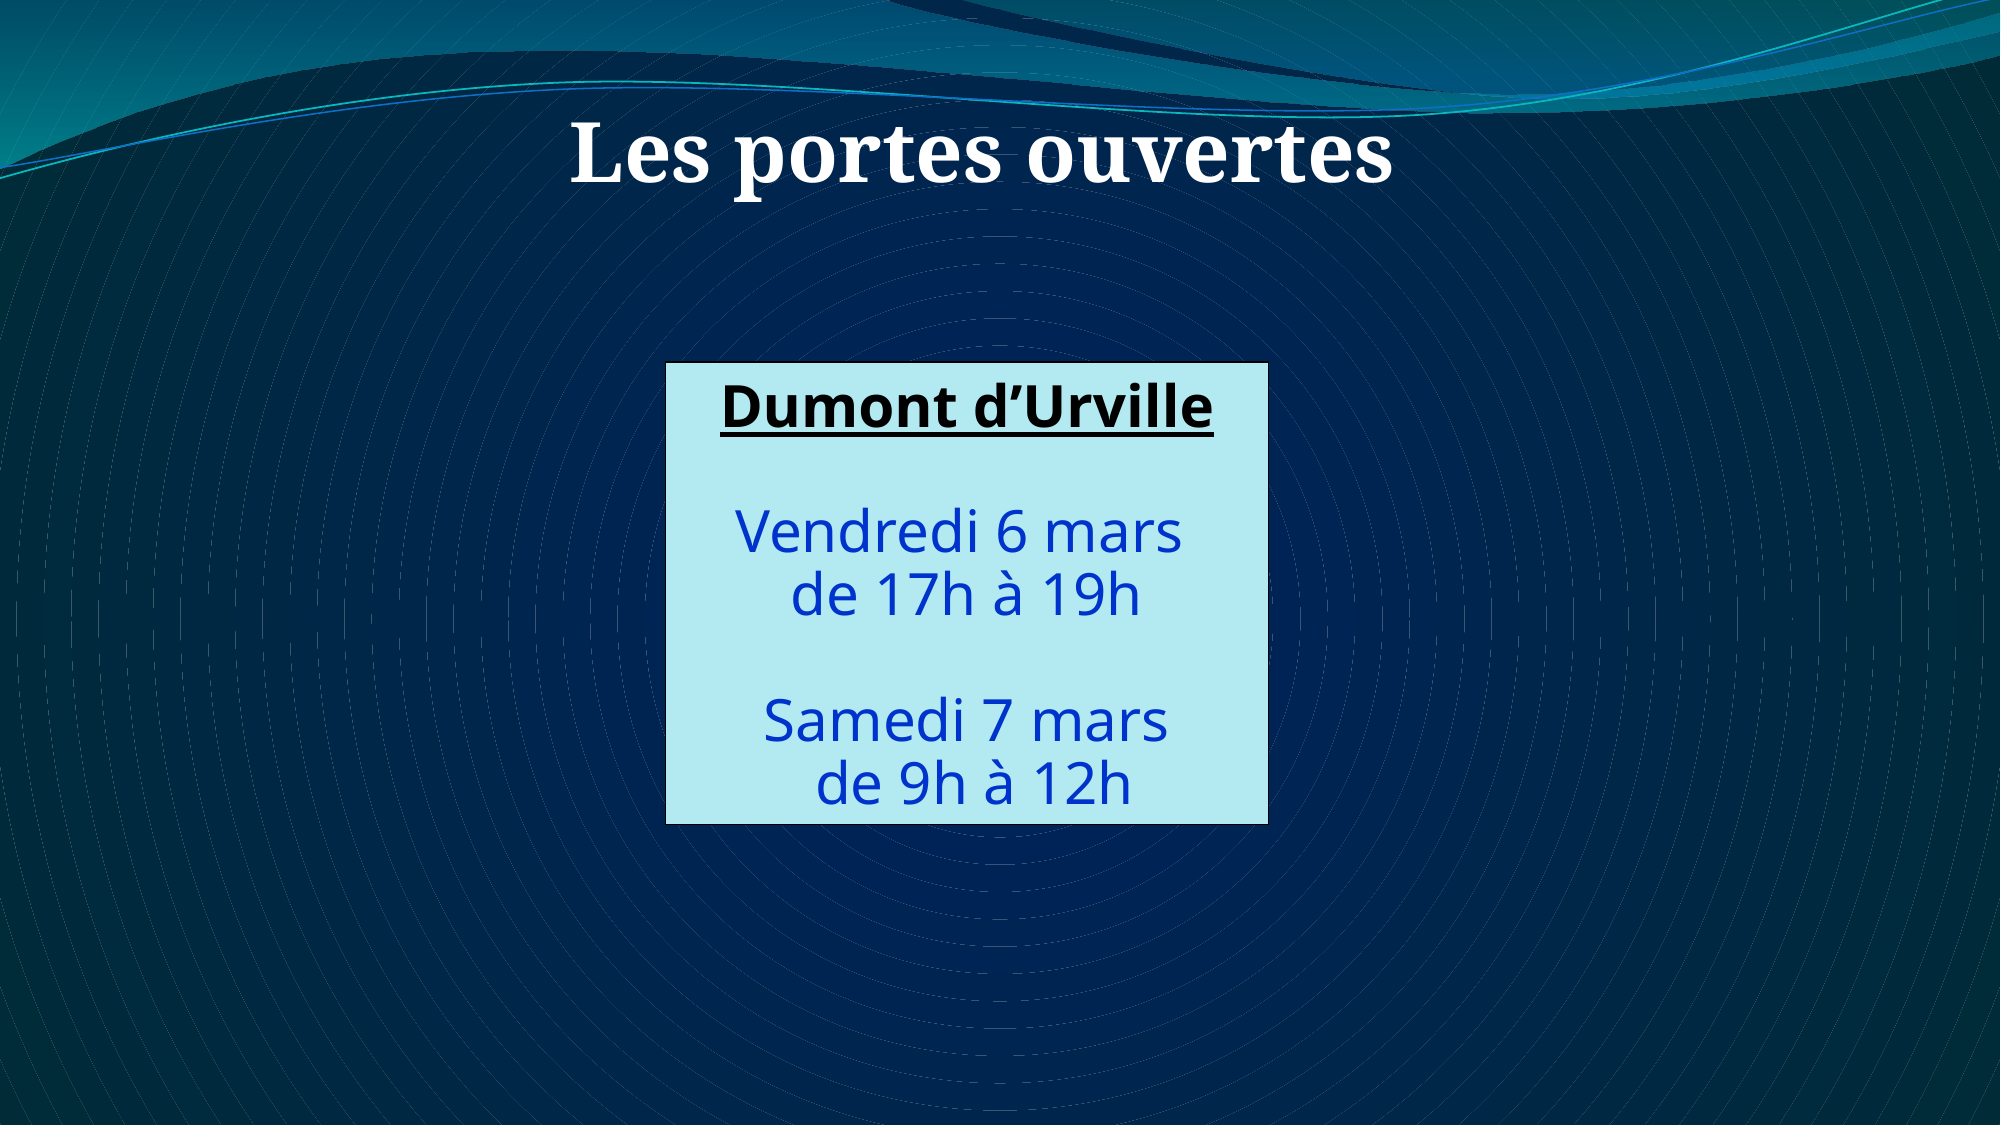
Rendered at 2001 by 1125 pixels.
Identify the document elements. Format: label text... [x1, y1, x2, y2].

text_box Les portes ouvertes [120, 92, 1846, 207]
text_box Dumont d’Urville Vendredi 6 mars de 17h à 19h Samedi 7 mars de 9h à 12h [665, 361, 1269, 825]
